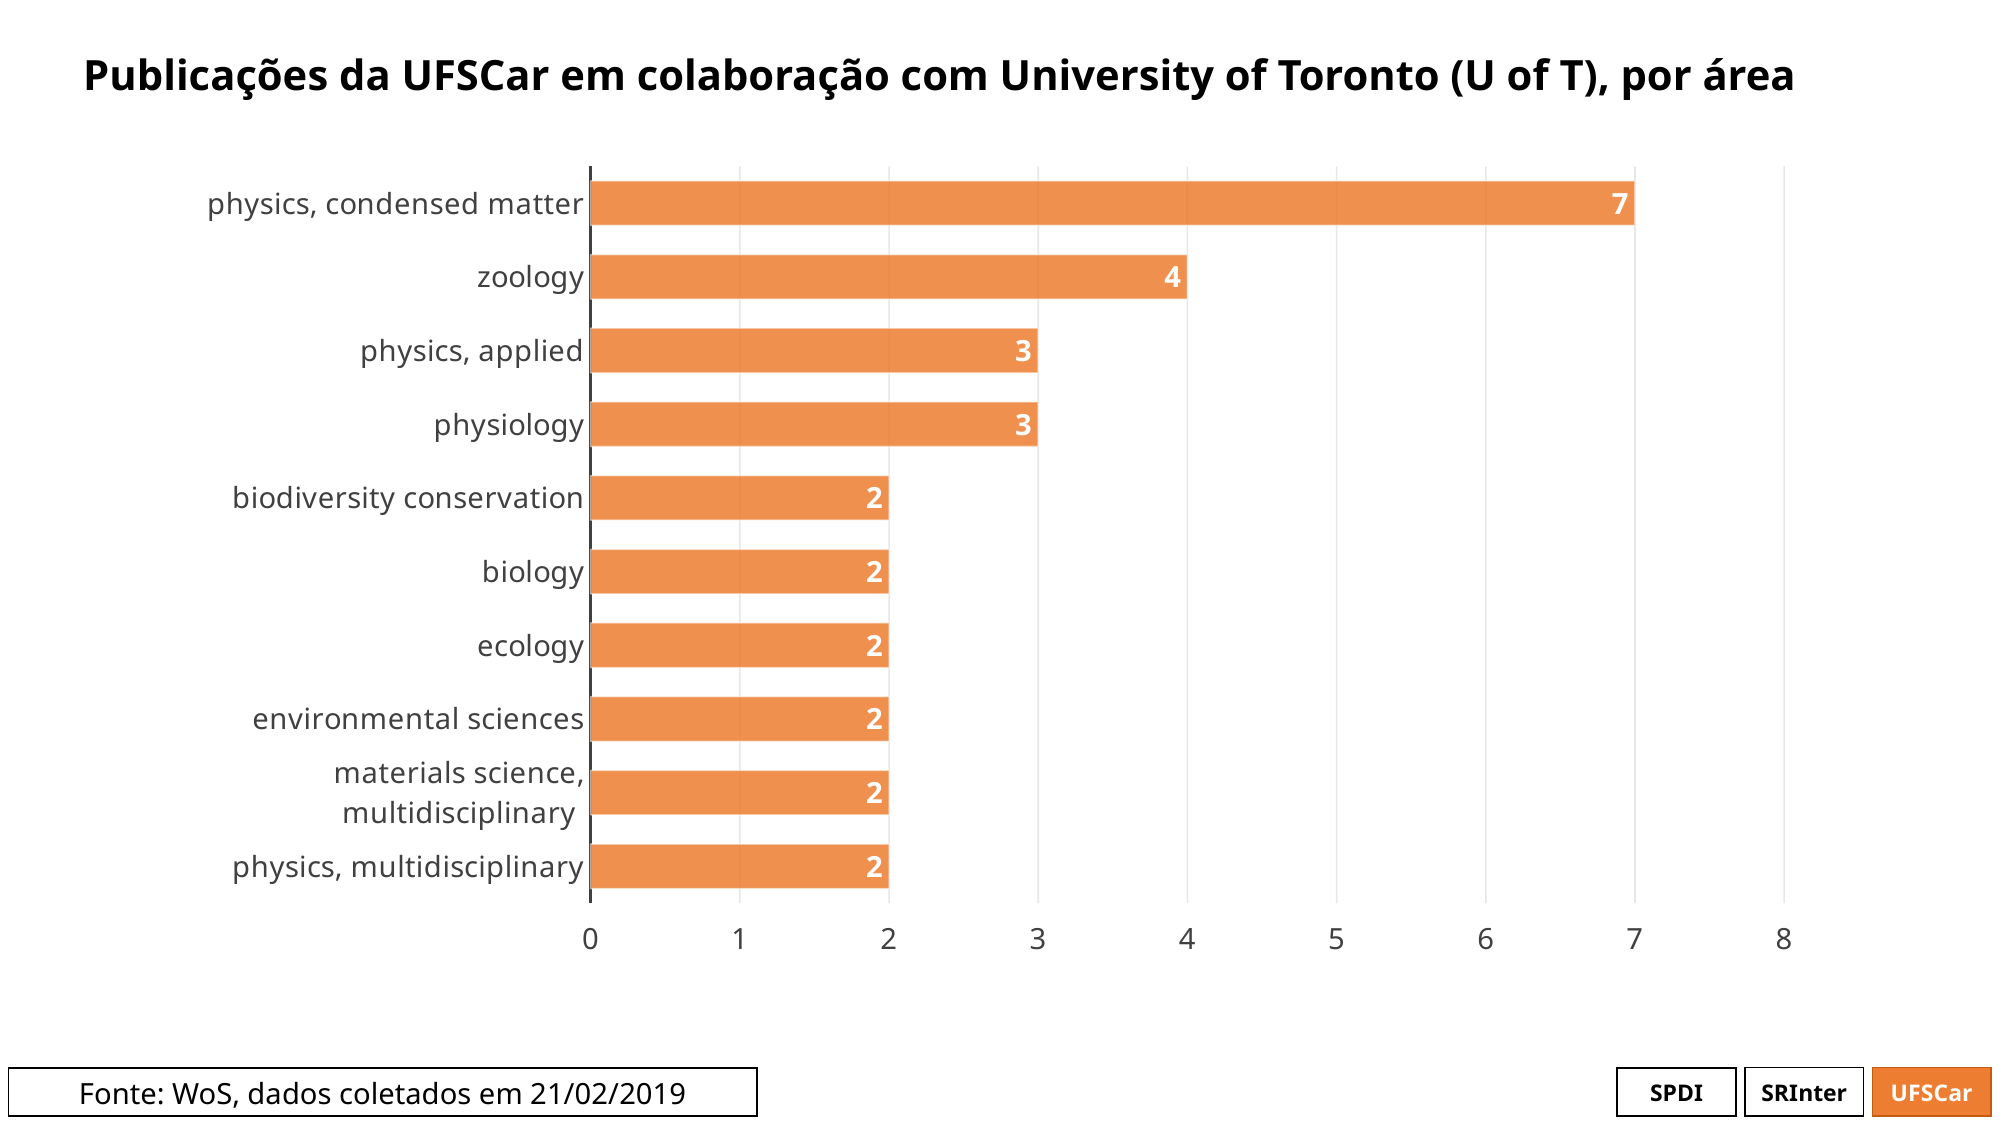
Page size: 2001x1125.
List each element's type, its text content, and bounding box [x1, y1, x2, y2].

title Publicações da UFSCar em colaboração com University of Toronto (U of T), por área [68, 8, 1931, 145]
chart [173, 149, 1827, 976]
